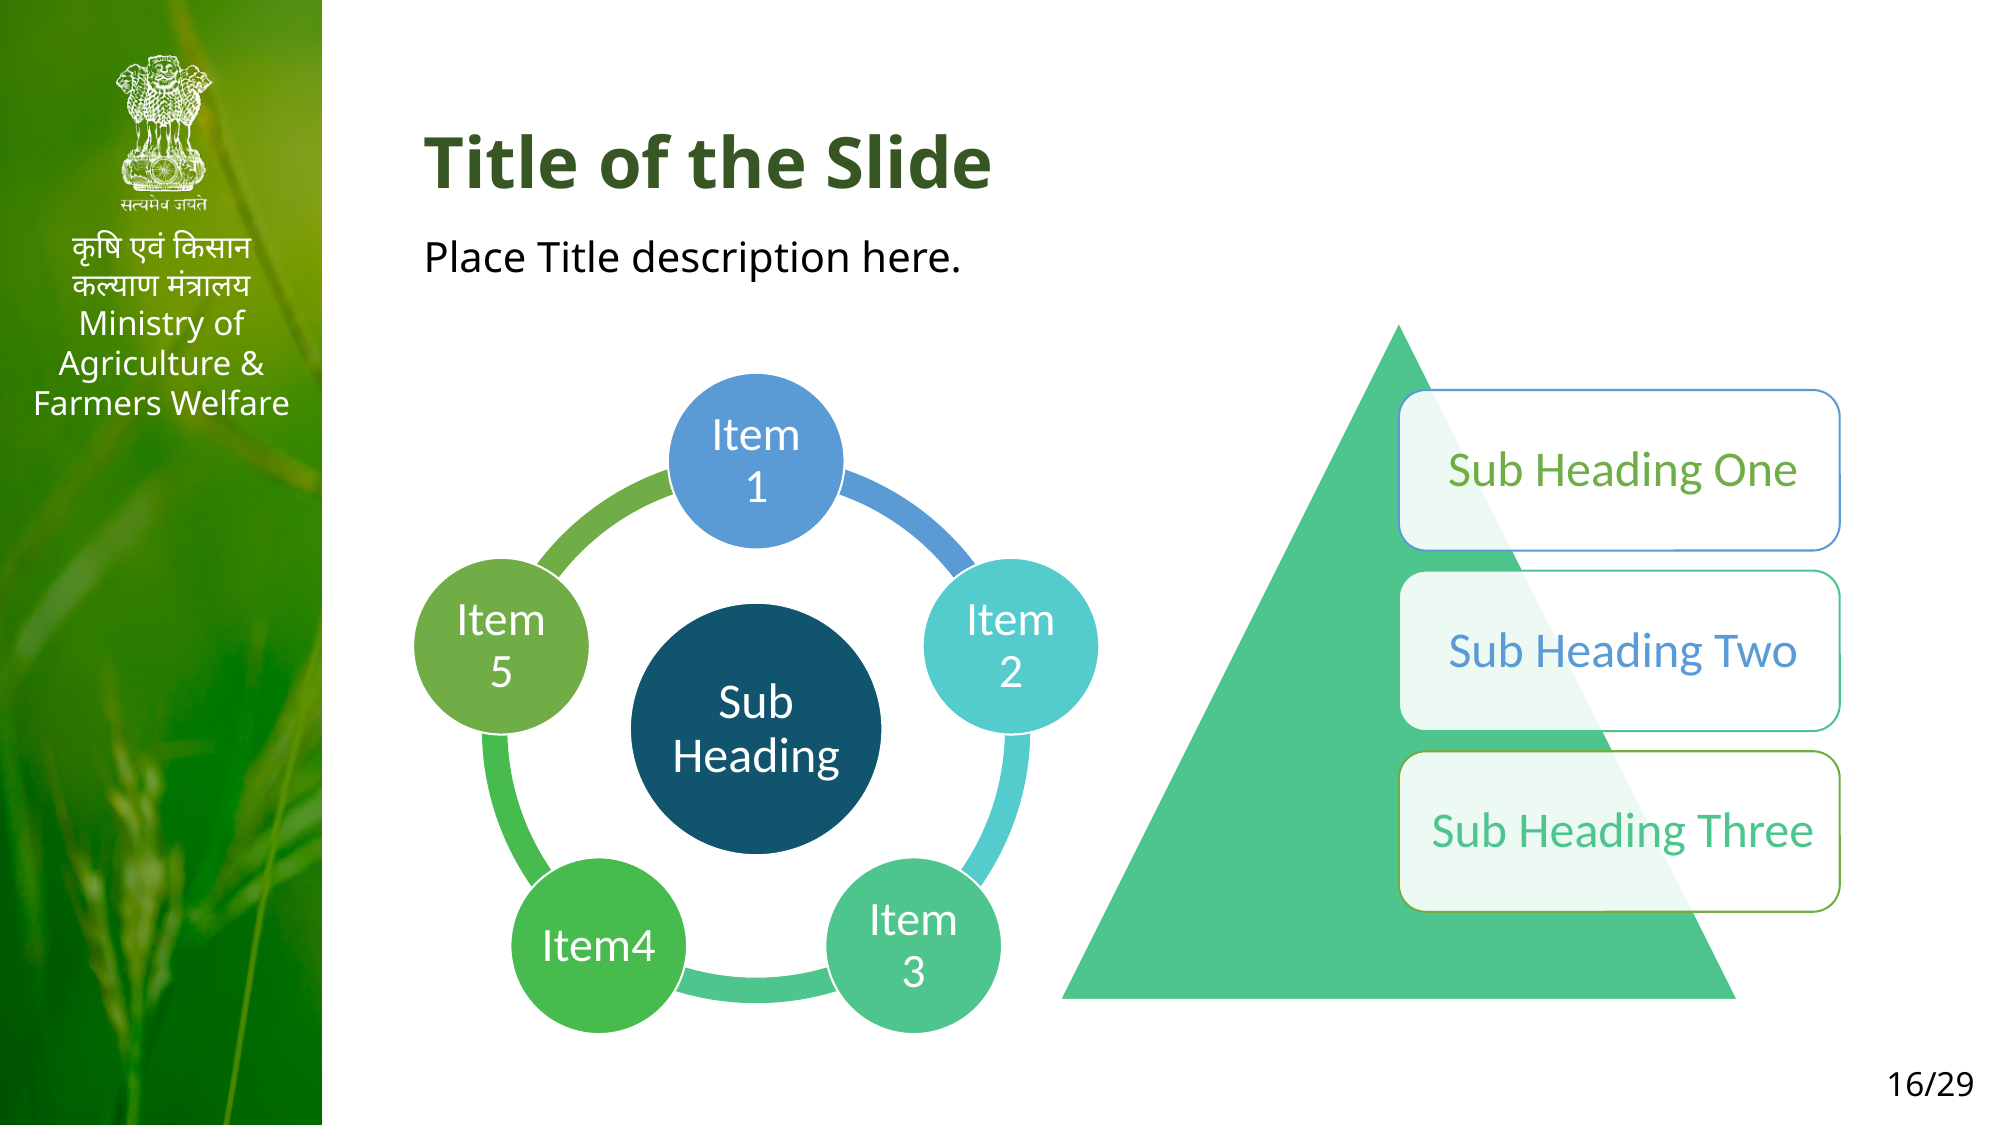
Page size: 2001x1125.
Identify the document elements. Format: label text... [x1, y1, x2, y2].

list Place Title description here. [408, 228, 1785, 330]
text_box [924, 321, 1976, 1000]
picture [0, 0, 2000, 1125]
list Title of the Slide [408, 119, 1785, 221]
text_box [254, 372, 1259, 1039]
